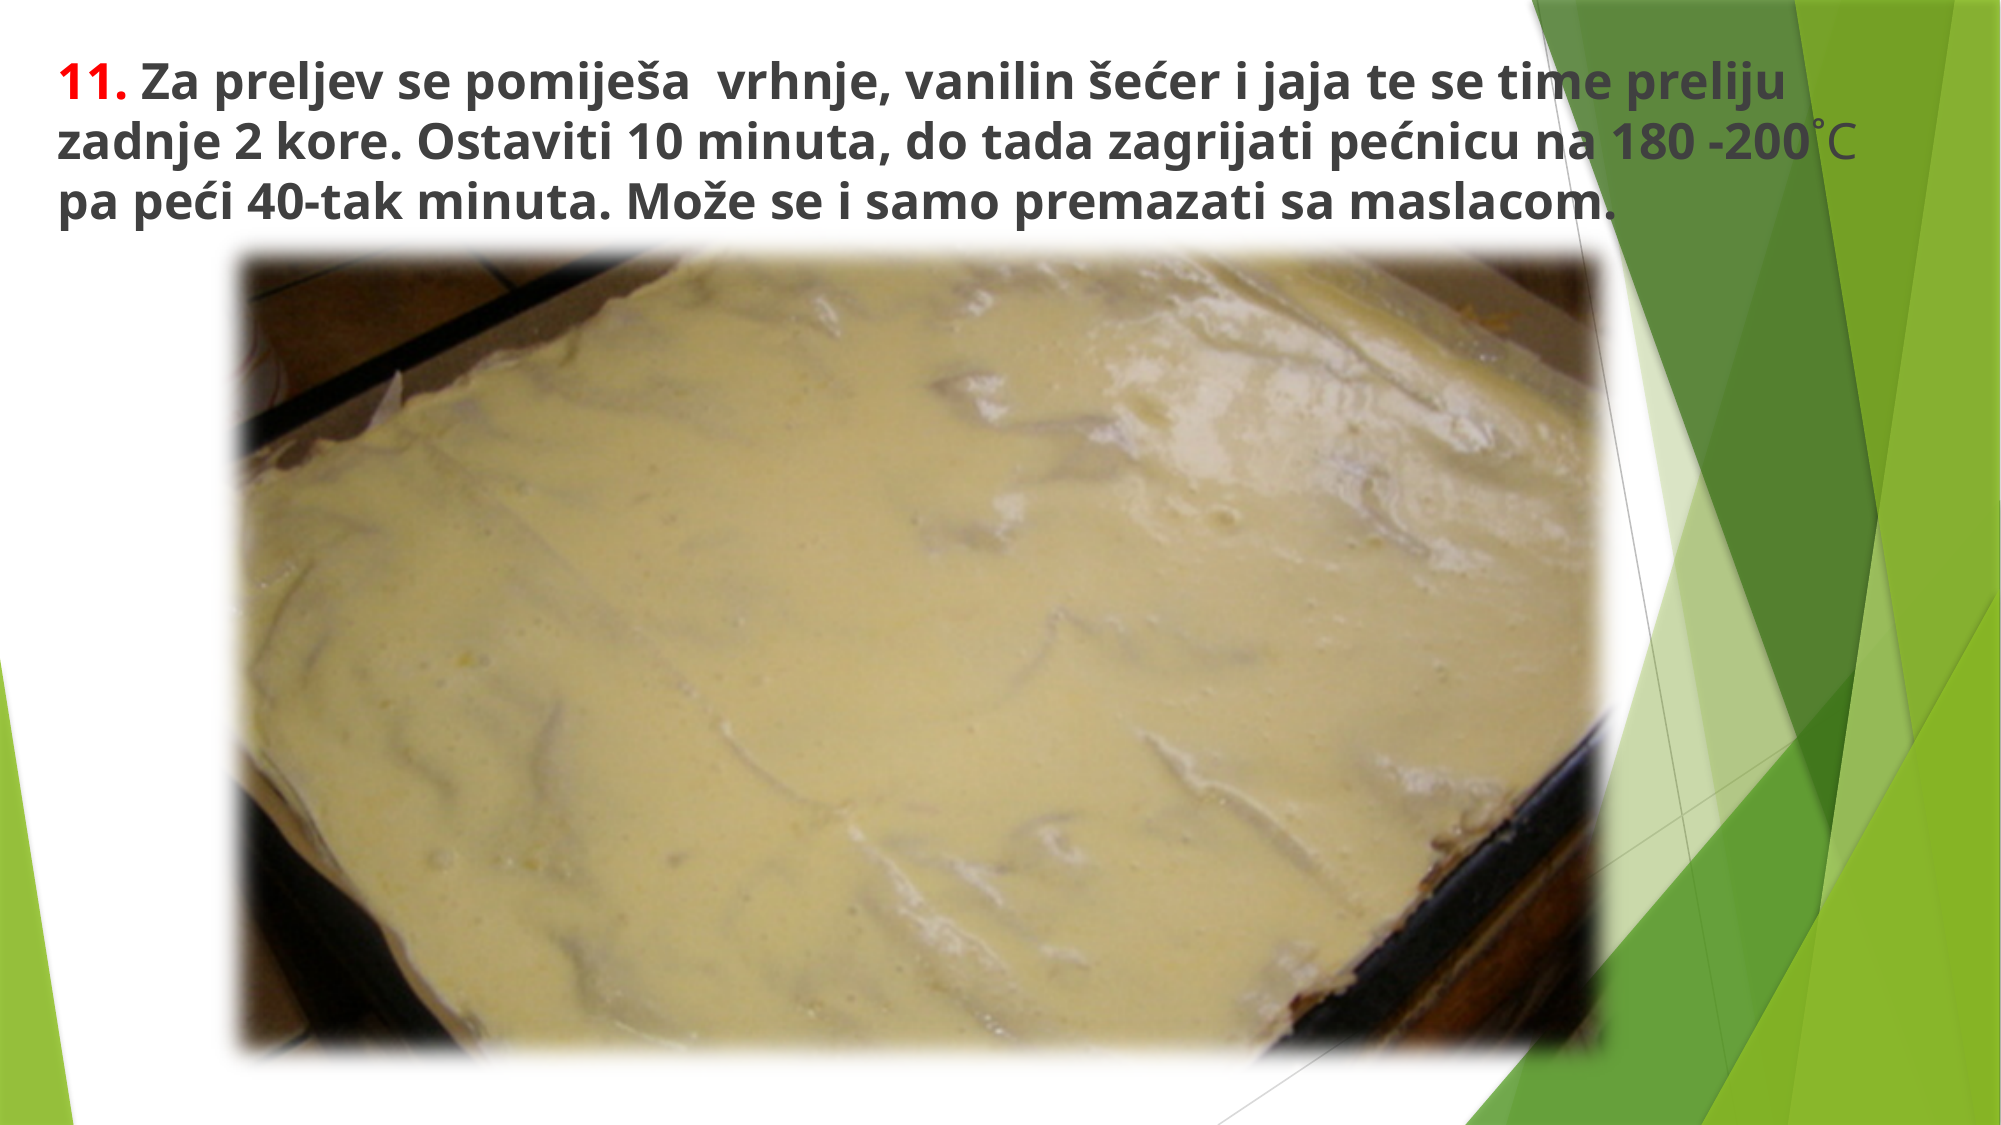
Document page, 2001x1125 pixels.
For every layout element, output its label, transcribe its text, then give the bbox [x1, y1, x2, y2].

list 11. Za preljev se pomiješa vrhnje, vanilin šećer i jaja te se time preliju zadnje 2 kore. Ostaviti 10 minuta, do tada zagrijati pećnicu na 180 -200˚C pa peći 40-tak minuta. Može se i samo premazati sa maslacom. [42, 41, 1912, 322]
picture [211, 227, 1629, 1081]
